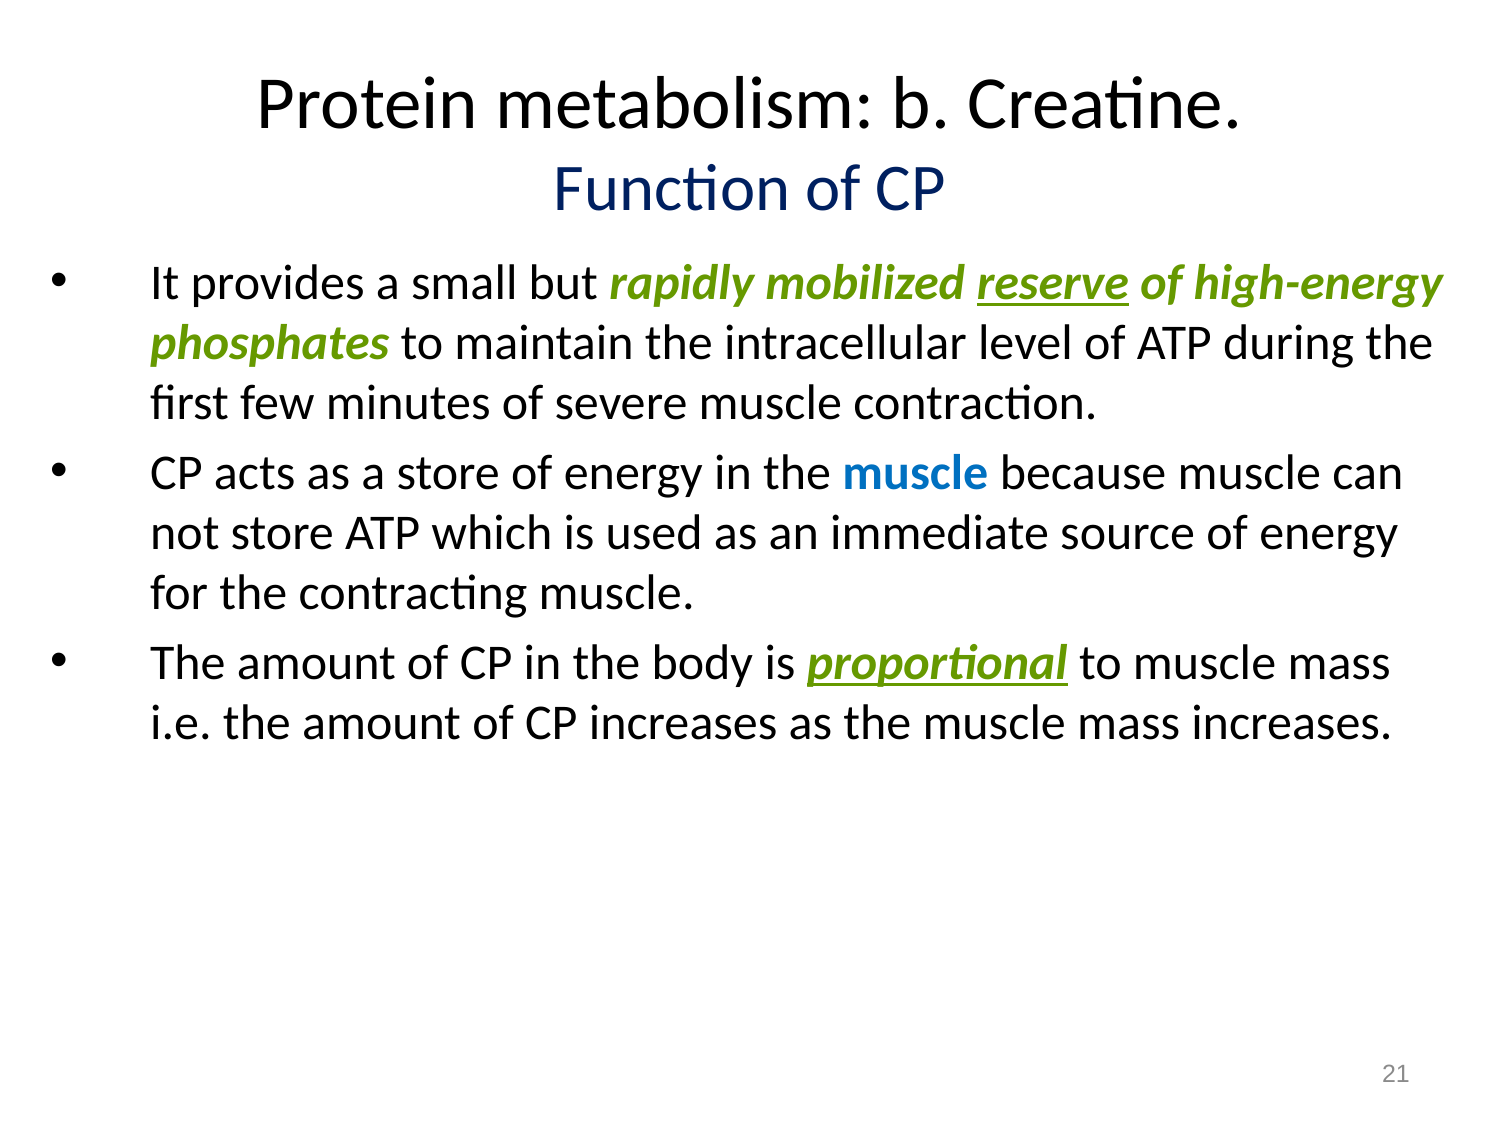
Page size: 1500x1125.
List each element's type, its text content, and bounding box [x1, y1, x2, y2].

title Protein metabolism: b. Creatine. Function of CP [75, 45, 1425, 233]
list It provides a small but rapidly mobilized reserve of high-energy phosphates to maintain the intracellular level of ATP during the first few minutes of severe muscle contraction. CP acts as a store of energy in the muscle because muscle can not store ATP which is used as an immediate source of energy for the contracting muscle. The amount of CP in the body is proportional to muscle mass i.e. the amount of CP increases as the muscle mass increases. [35, 241, 1461, 985]
slide_number 21 [1074, 1042, 1425, 1103]
